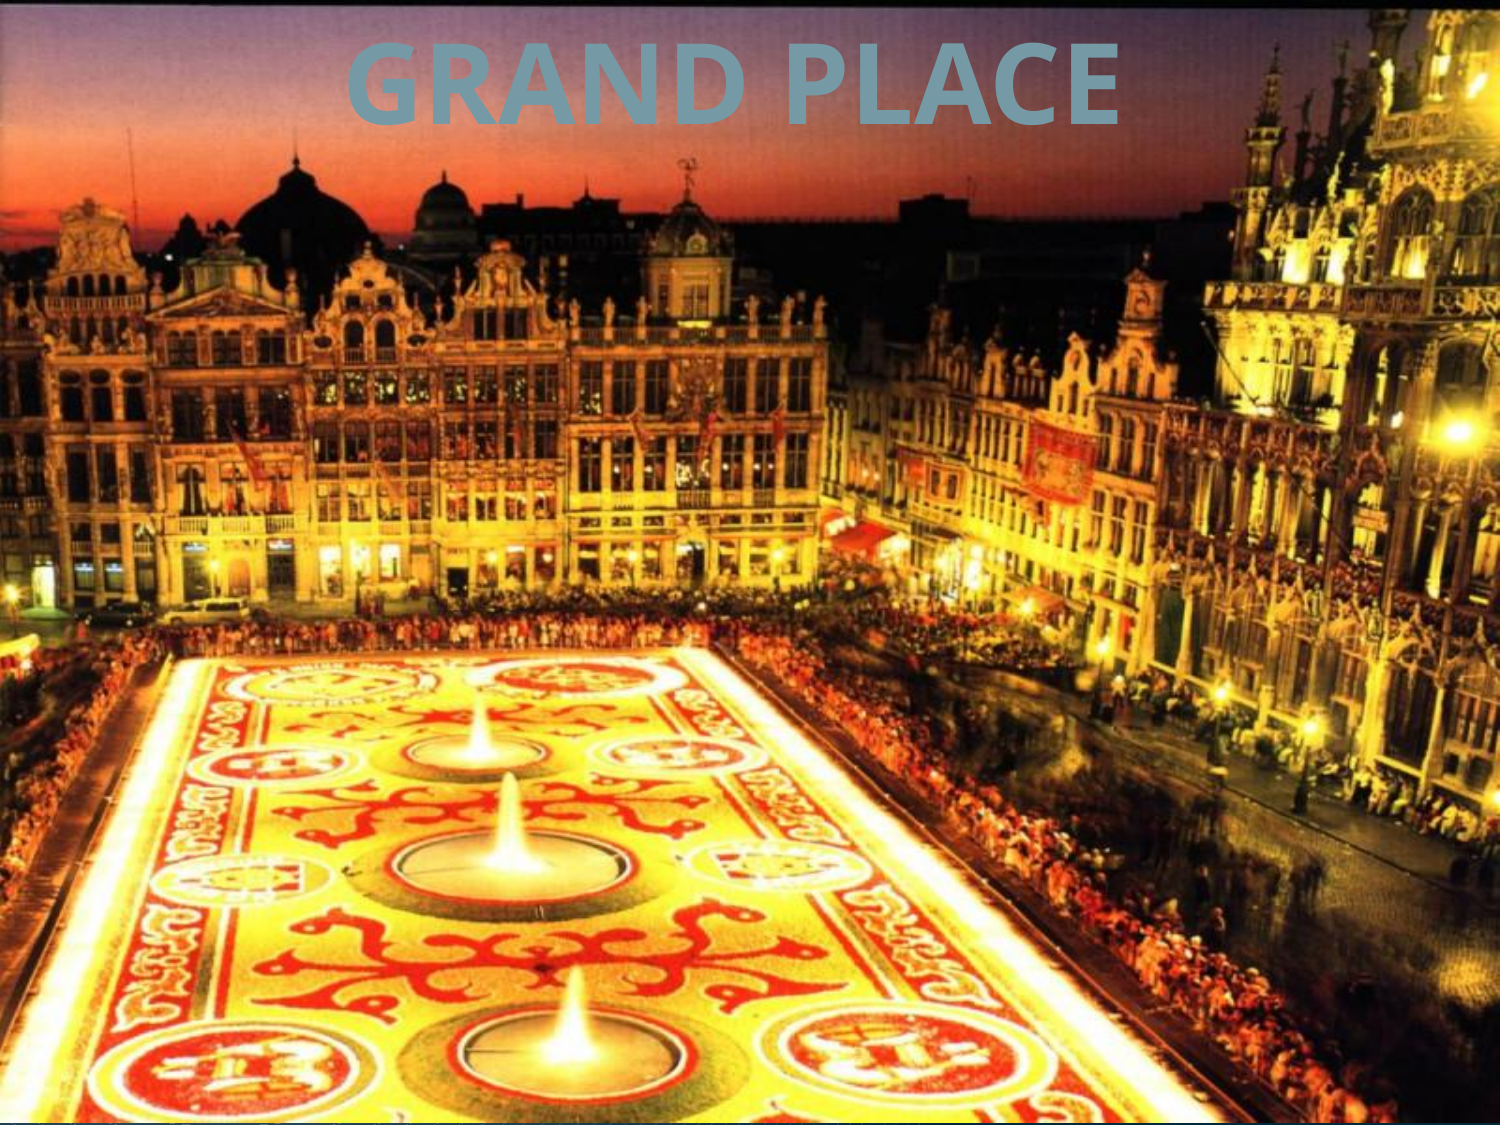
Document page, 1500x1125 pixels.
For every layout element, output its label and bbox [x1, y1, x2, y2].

list [0, 0, 1500, 1123]
